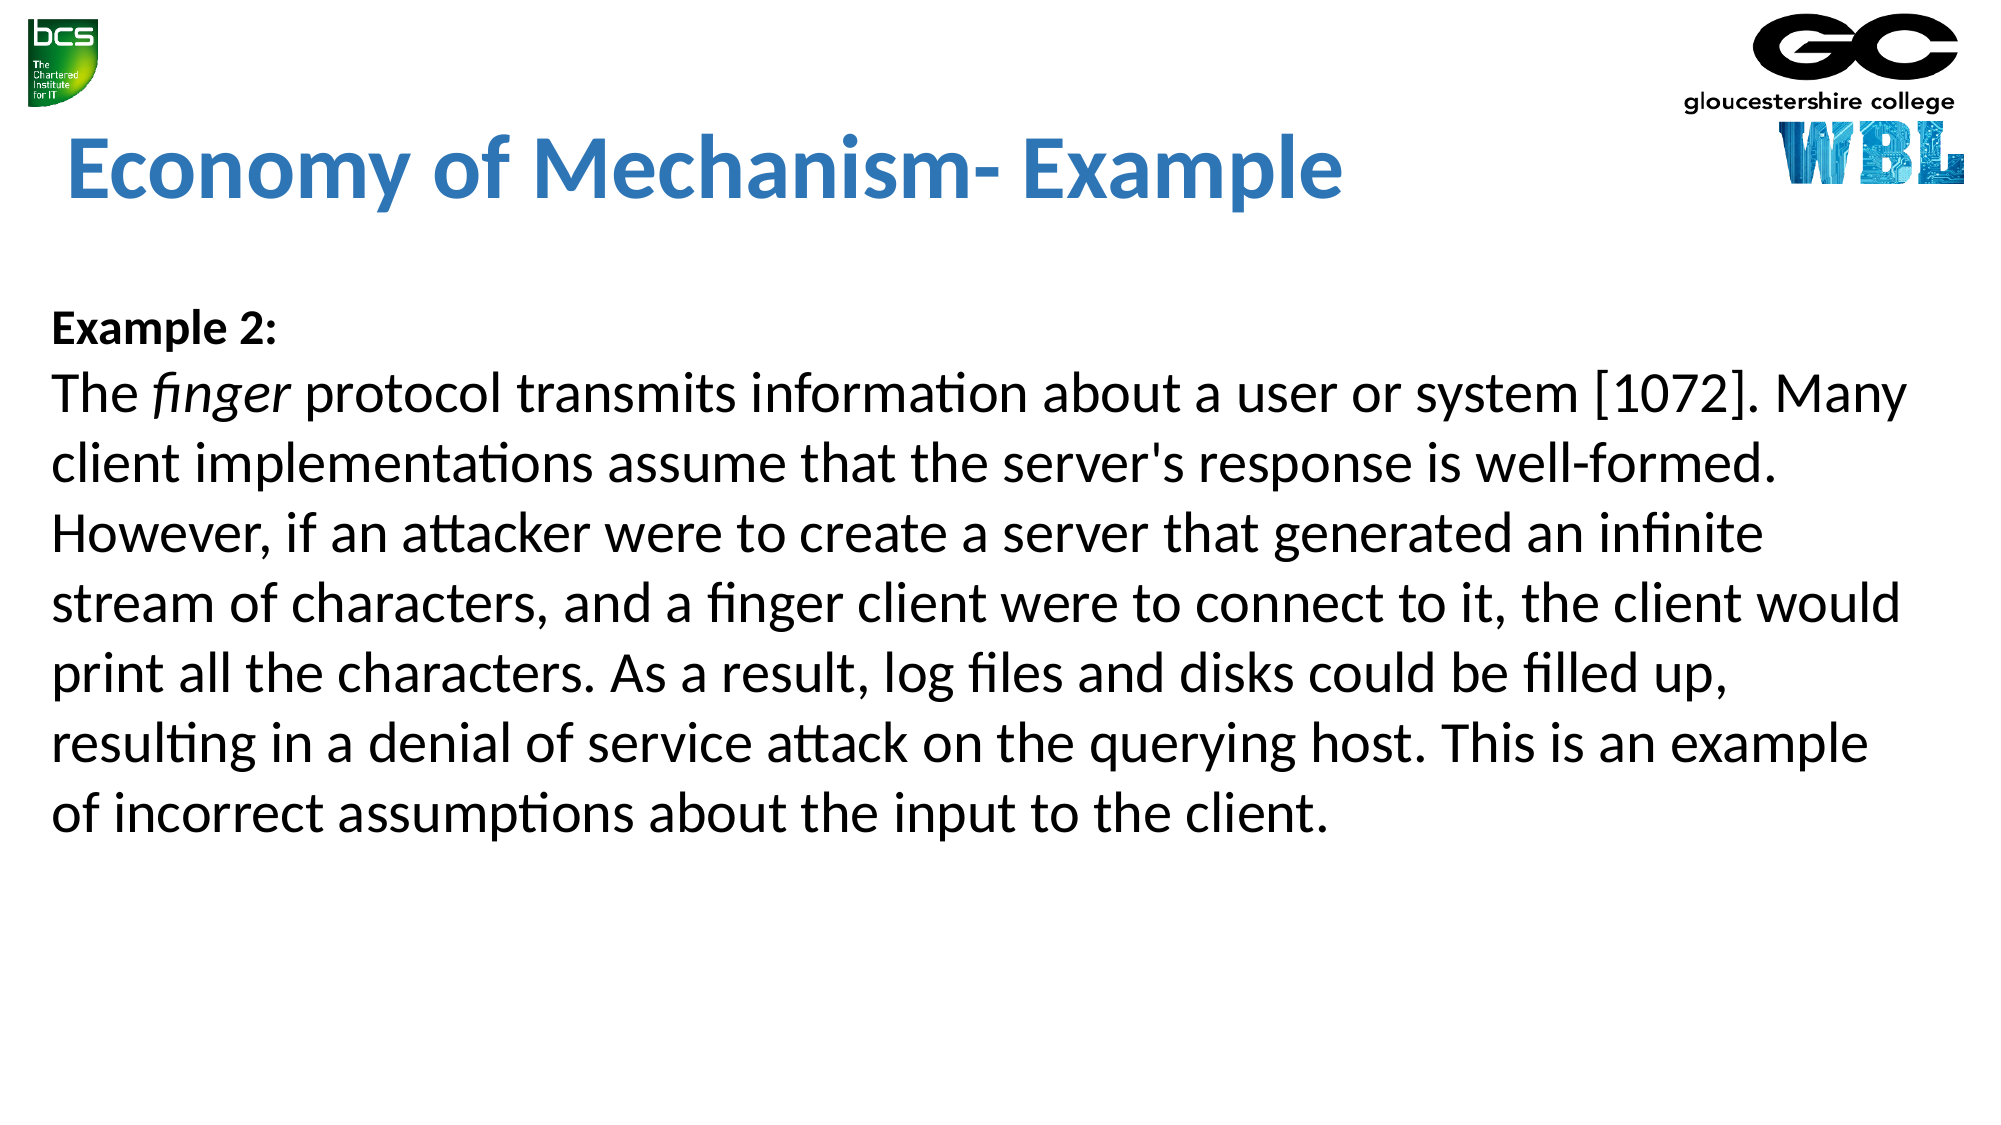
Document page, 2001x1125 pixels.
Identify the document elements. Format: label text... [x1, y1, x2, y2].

picture [28, 19, 98, 107]
picture [1953, 163, 1959, 172]
picture [1674, 5, 1964, 155]
text_box Economy of Mechanism- Example [51, 59, 1953, 278]
text_box Example 2: The finger protocol transmits information about a user or system [1072]. Many client implementations assume that the server's response is well-formed. However, if an attacker were to create a server that generated an infinite stream of characters, and a finger client were to connect to it, the client would print all the characters. As a result, log files and disks could be filled up, resulting in a denial of service attack on the querying host. This is an example of incorrect assumptions about the input to the client. [36, 241, 1938, 1052]
